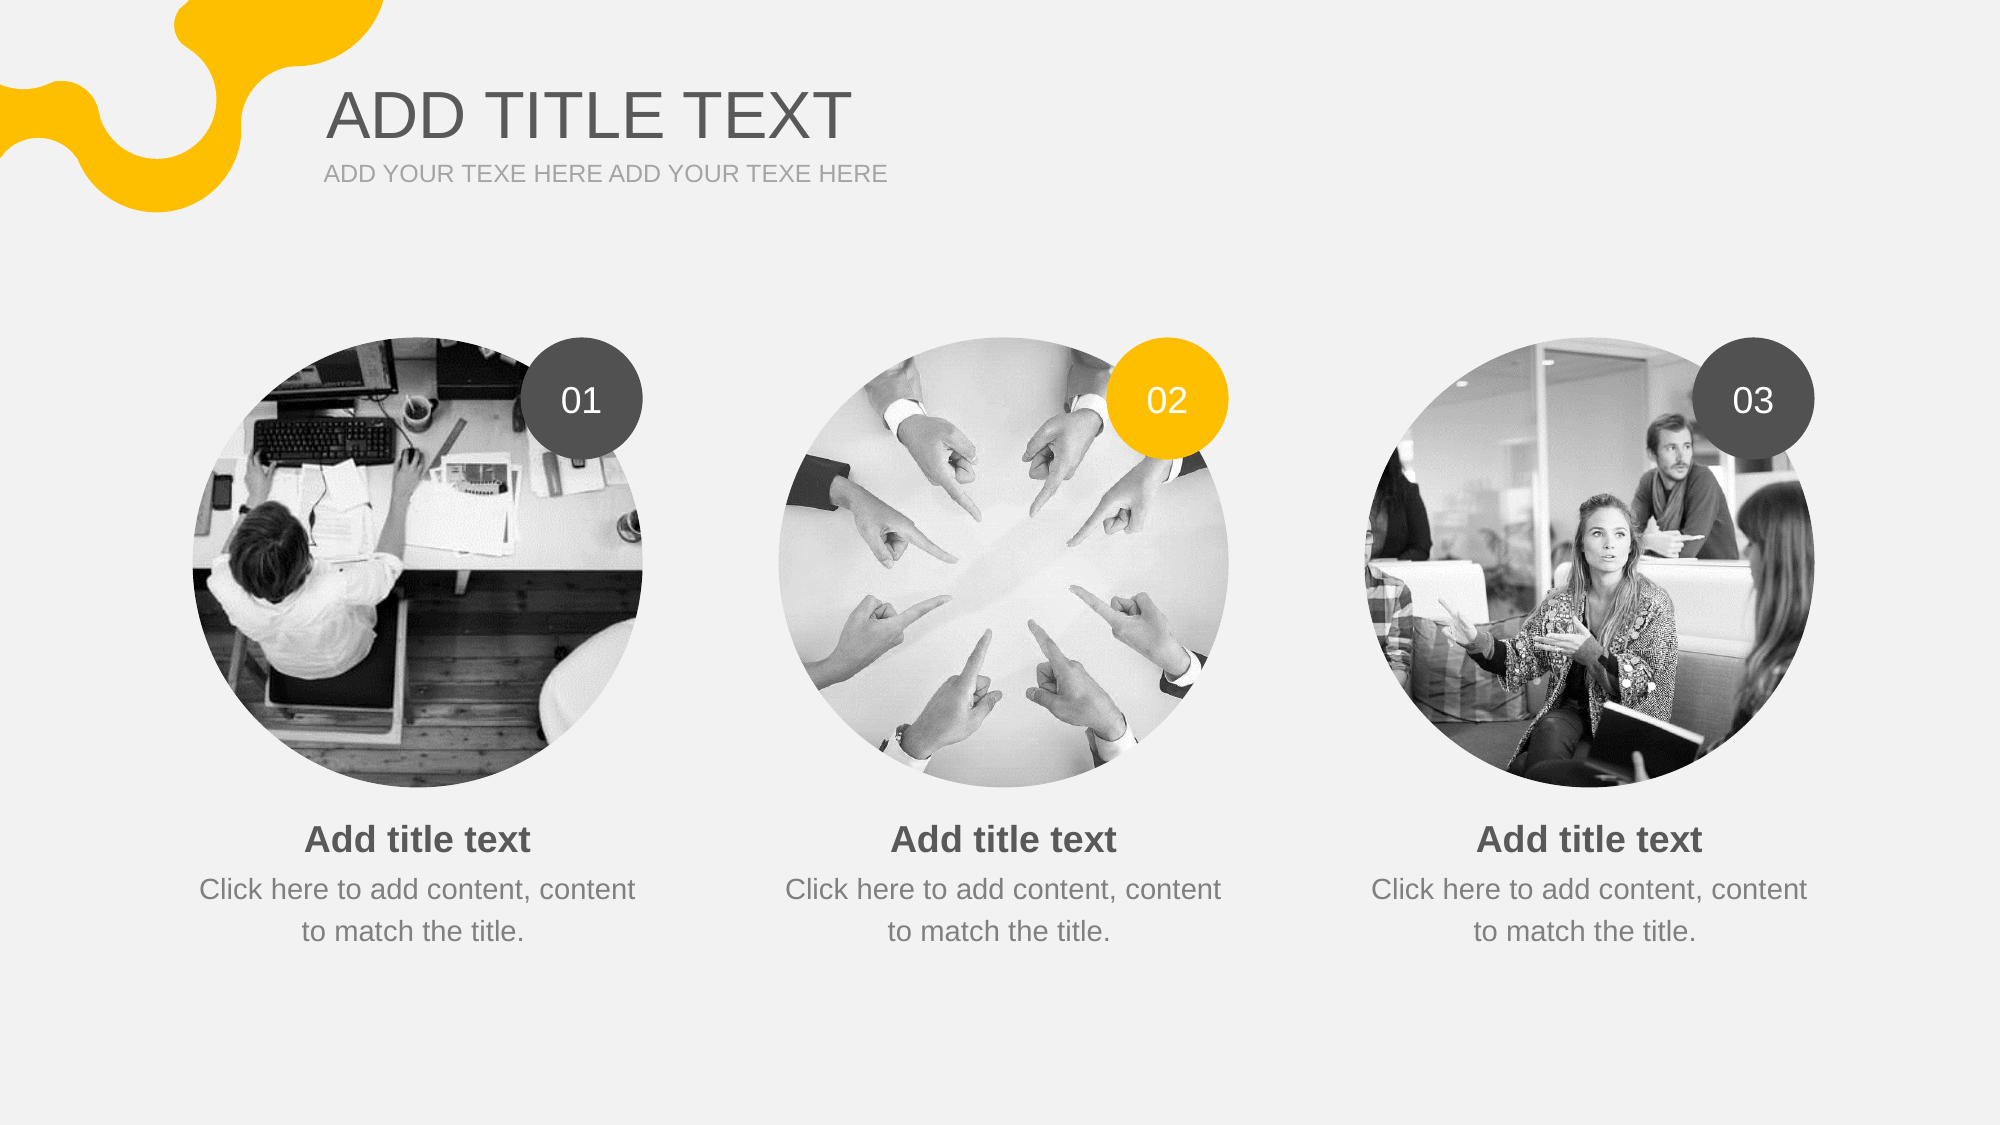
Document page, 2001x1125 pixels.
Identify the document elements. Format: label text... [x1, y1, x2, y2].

text_box [0, 0, 218, 160]
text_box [1340, 798, 1839, 953]
picture [192, 337, 643, 788]
picture [778, 337, 1229, 788]
picture [1364, 337, 1815, 788]
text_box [754, 798, 1253, 953]
text_box [0, 0, 385, 214]
text_box ADD YOUR TEXE HERE ADD YOUR TEXE HERE [308, 150, 931, 196]
text_box ADD TITLE TEXT [311, 64, 869, 150]
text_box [168, 798, 667, 953]
